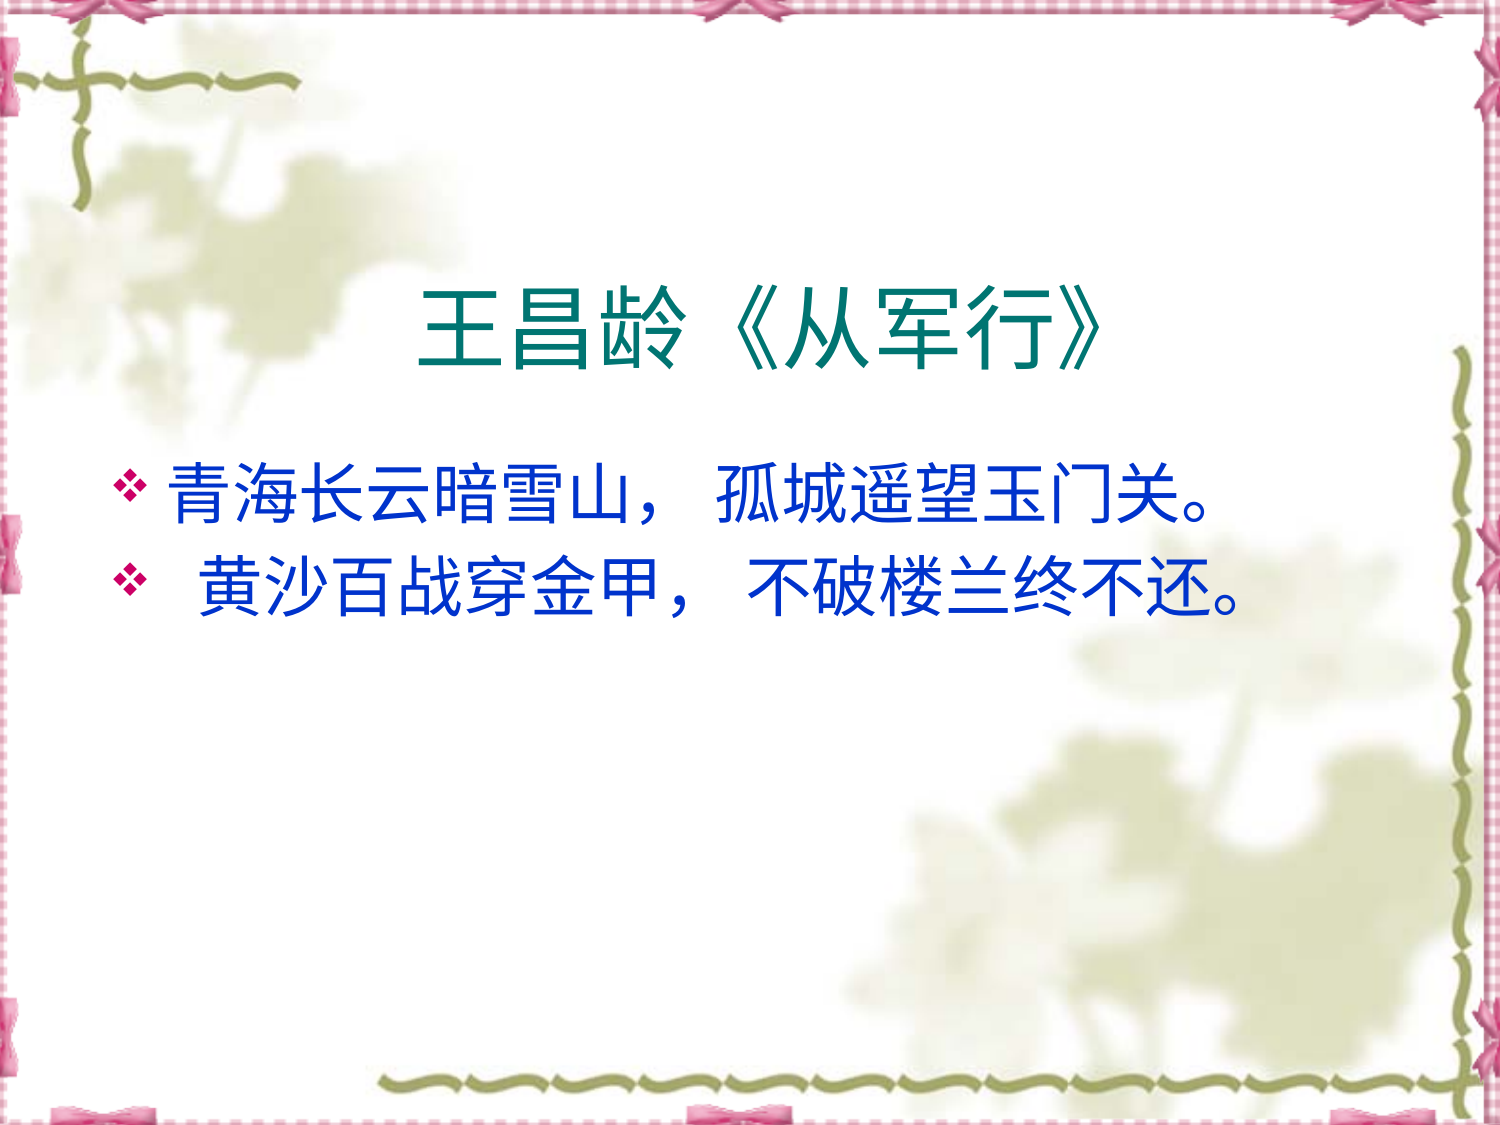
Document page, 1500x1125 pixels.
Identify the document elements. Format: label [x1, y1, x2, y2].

text_box [0, 0, 1500, 1125]
